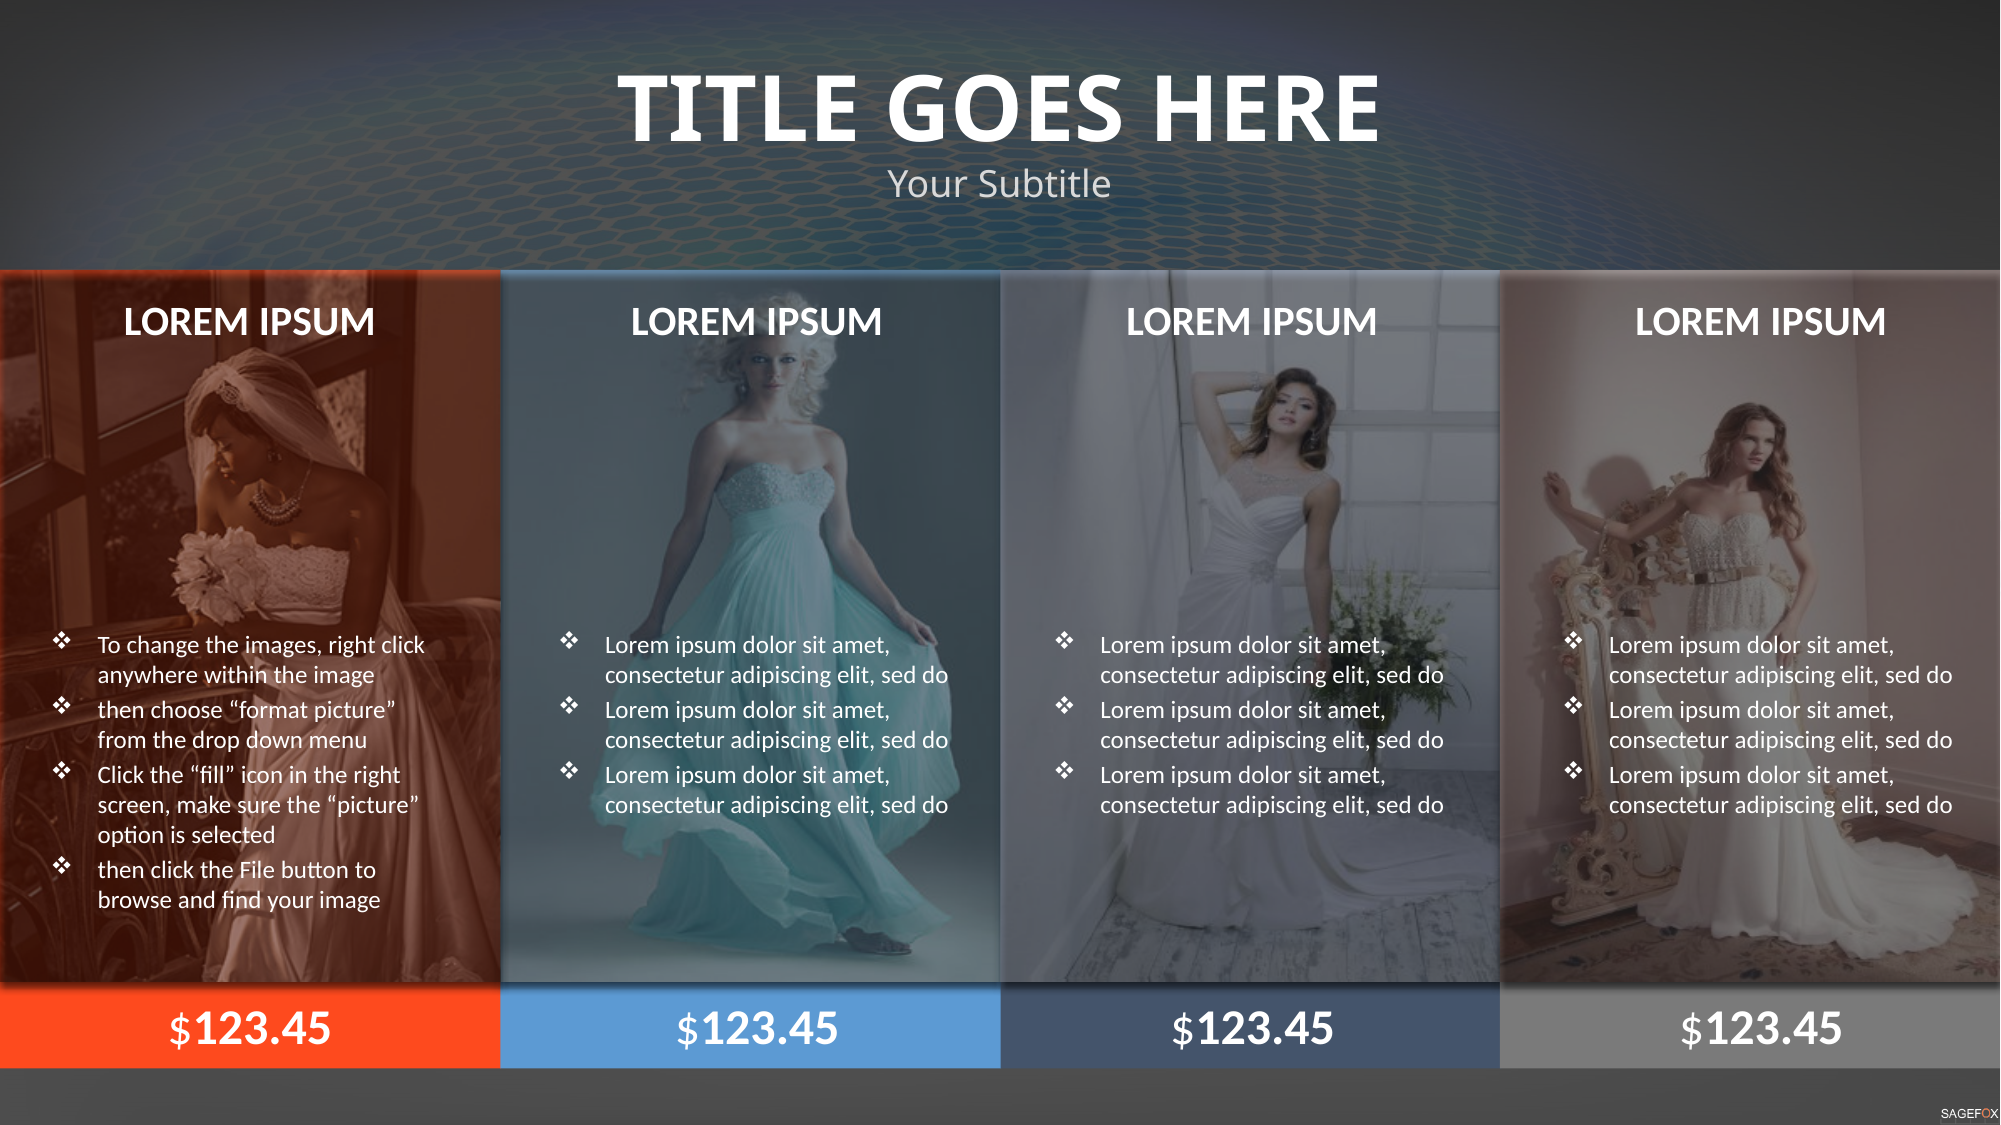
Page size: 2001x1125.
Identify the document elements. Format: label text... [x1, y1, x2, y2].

text_box [999, 269, 1499, 982]
text_box [502, 269, 999, 982]
text_box [1000, 993, 1499, 1069]
text_box [0, 269, 502, 982]
text_box Lorem ipsum dolor sit amet, consectetur adipiscing elit, sed do Lorem ipsum dolor sit amet, consectetur adipiscing elit, sed do Lorem ipsum dolor sit amet, consectetur adipiscing elit, sed do [543, 621, 972, 826]
text_box LOREM IPSUM [123, 293, 376, 345]
text_box LOREM IPSUM [1126, 293, 1379, 345]
text_box LOREM IPSUM [631, 293, 884, 345]
text_box $123.45 [1678, 994, 1844, 1055]
picture [0, 0, 2001, 1125]
text_box [0, 993, 499, 1069]
text_box Lorem ipsum dolor sit amet, consectetur adipiscing elit, sed do Lorem ipsum dolor sit amet, consectetur adipiscing elit, sed do Lorem ipsum dolor sit amet, consectetur adipiscing elit, sed do [1038, 621, 1467, 826]
text_box $123.45 [674, 994, 840, 1055]
text_box To change the images, right click anywhere within the image then choose “format picture” from the drop down menu Click the “fill” icon in the right screen, make sure the “picture” option is selected then click the File button to browse and find your image [35, 621, 464, 956]
text_box [499, 994, 1000, 1069]
text_box $123.45 [167, 994, 333, 1055]
text_box Lorem ipsum dolor sit amet, consectetur adipiscing elit, sed do Lorem ipsum dolor sit amet, consectetur adipiscing elit, sed do Lorem ipsum dolor sit amet, consectetur adipiscing elit, sed do [1547, 621, 1976, 826]
text_box [1499, 993, 2000, 1069]
text_box TITLE GOES HERE Your Subtitle [548, 42, 1452, 212]
text_box [1499, 269, 2000, 982]
text_box LOREM IPSUM [1635, 293, 1888, 345]
text_box $123.45 [1170, 994, 1335, 1055]
